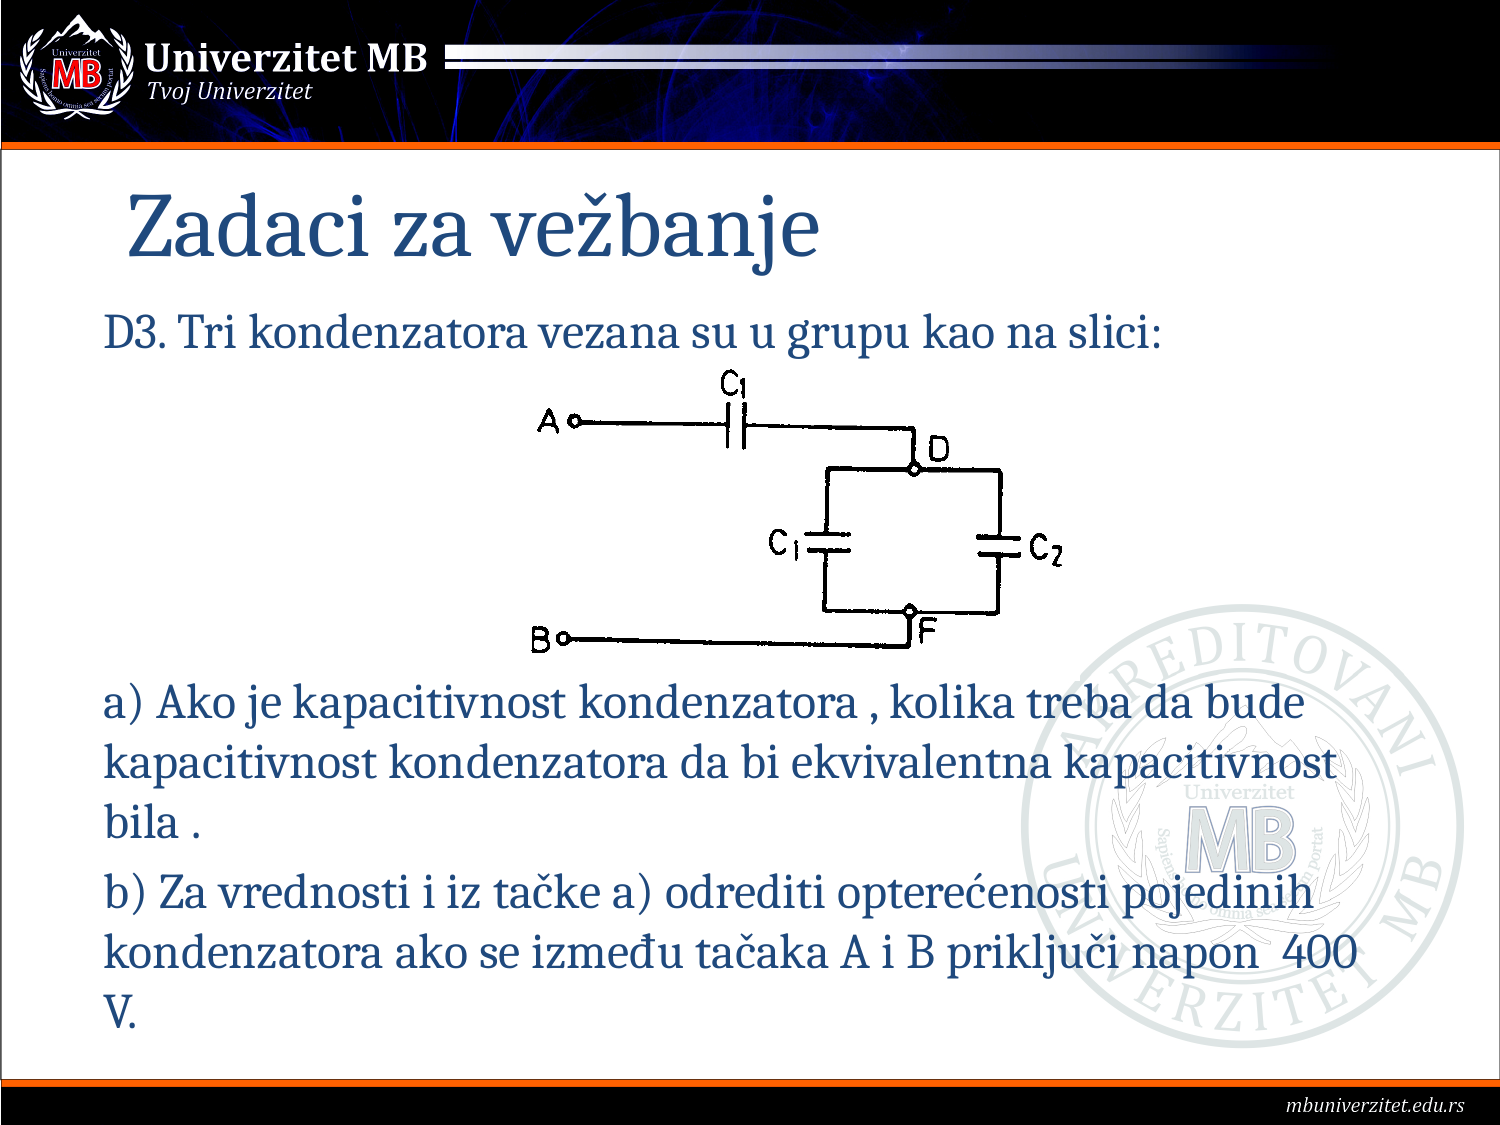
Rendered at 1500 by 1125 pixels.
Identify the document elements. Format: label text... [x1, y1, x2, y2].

picture [0, 0, 1500, 1125]
title Zadaci za vežbanje [112, 137, 1388, 303]
